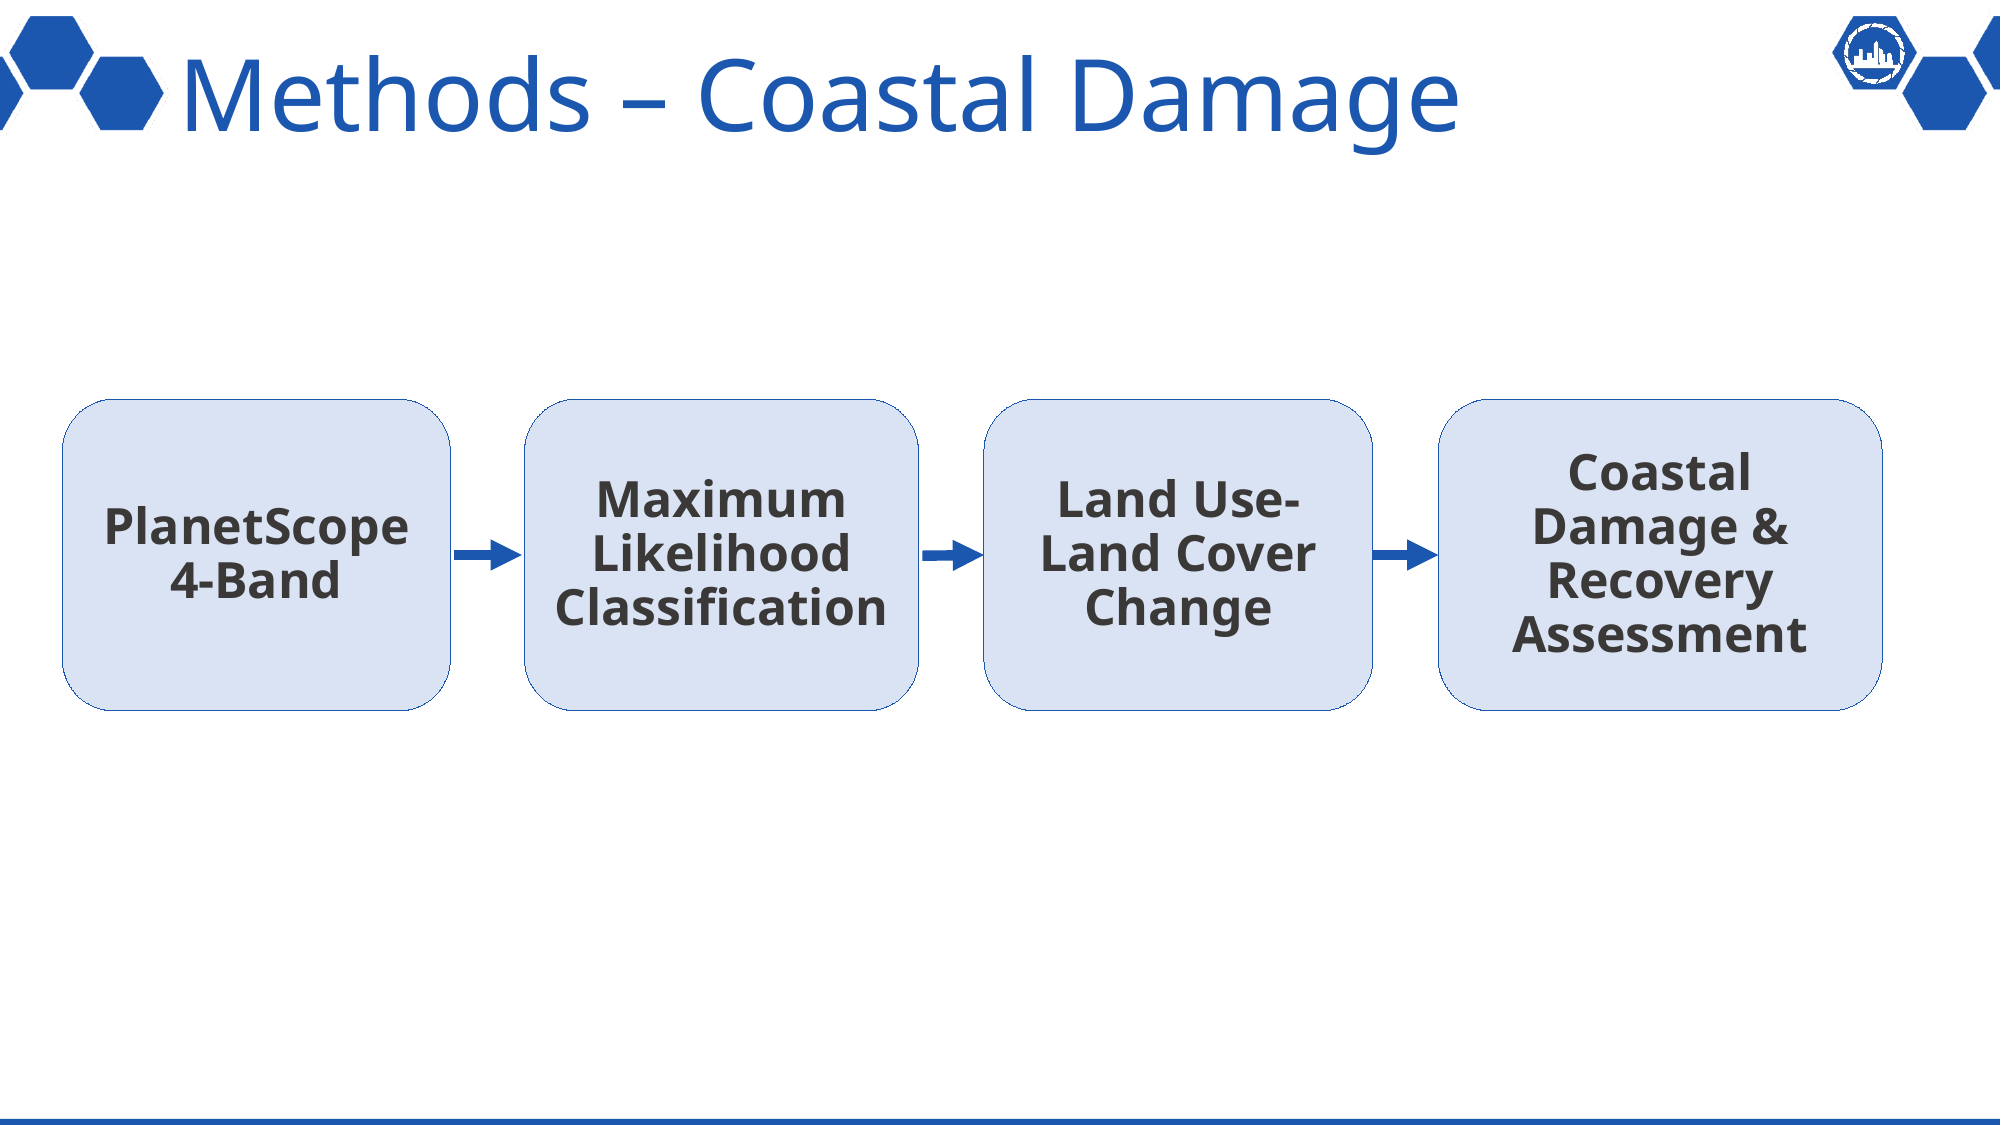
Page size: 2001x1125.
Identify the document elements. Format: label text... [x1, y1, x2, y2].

text_box [9, 217, 1122, 733]
text_box PlanetScope 4-Band [62, 399, 451, 711]
text_box Land Use-Land Cover Change [983, 399, 1373, 711]
picture [0, 0, 2000, 1118]
title Methods – Coastal Damage [164, 59, 1843, 139]
text_box Maximum Likelihood Classification [524, 399, 919, 711]
text_box Coastal Damage & Recovery Assessment [1438, 399, 1883, 711]
